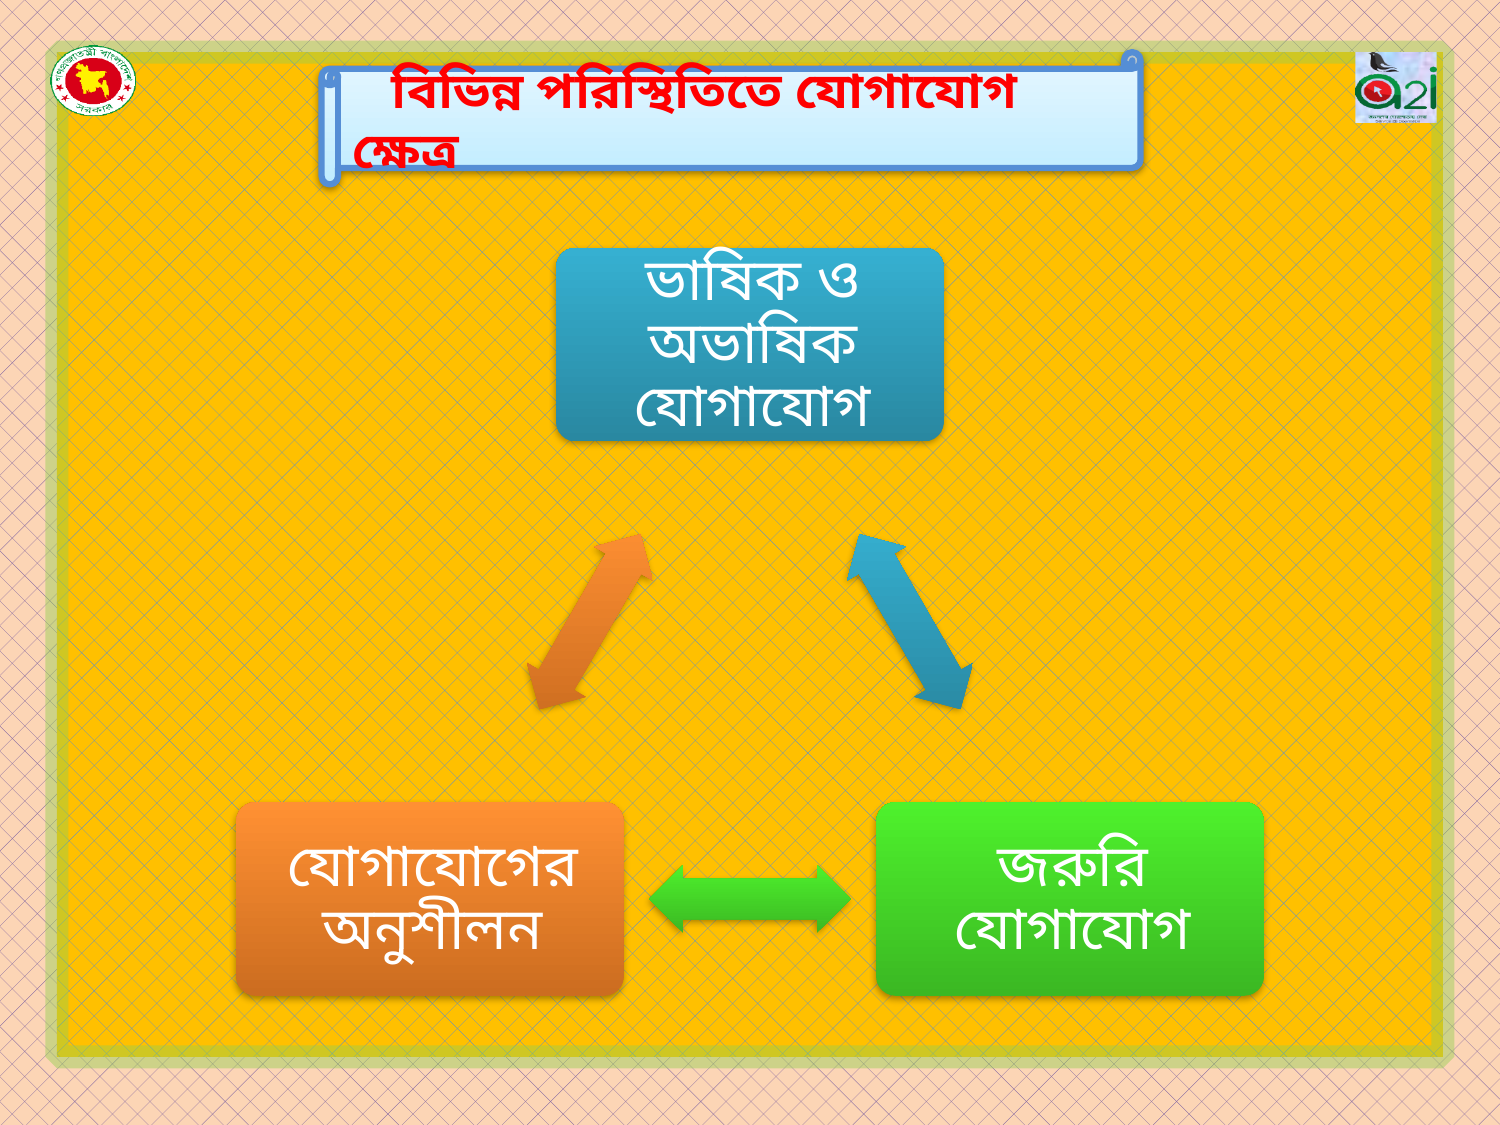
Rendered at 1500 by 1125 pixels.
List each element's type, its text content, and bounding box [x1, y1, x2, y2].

text_box বিভিন্ন পরিস্থিতিতে যোগাযোগ ক্ষেত্র [320, 51, 1142, 186]
text_box [56, 52, 1443, 1057]
picture [1355, 51, 1437, 123]
picture [50, 45, 136, 117]
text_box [157, 247, 1343, 997]
